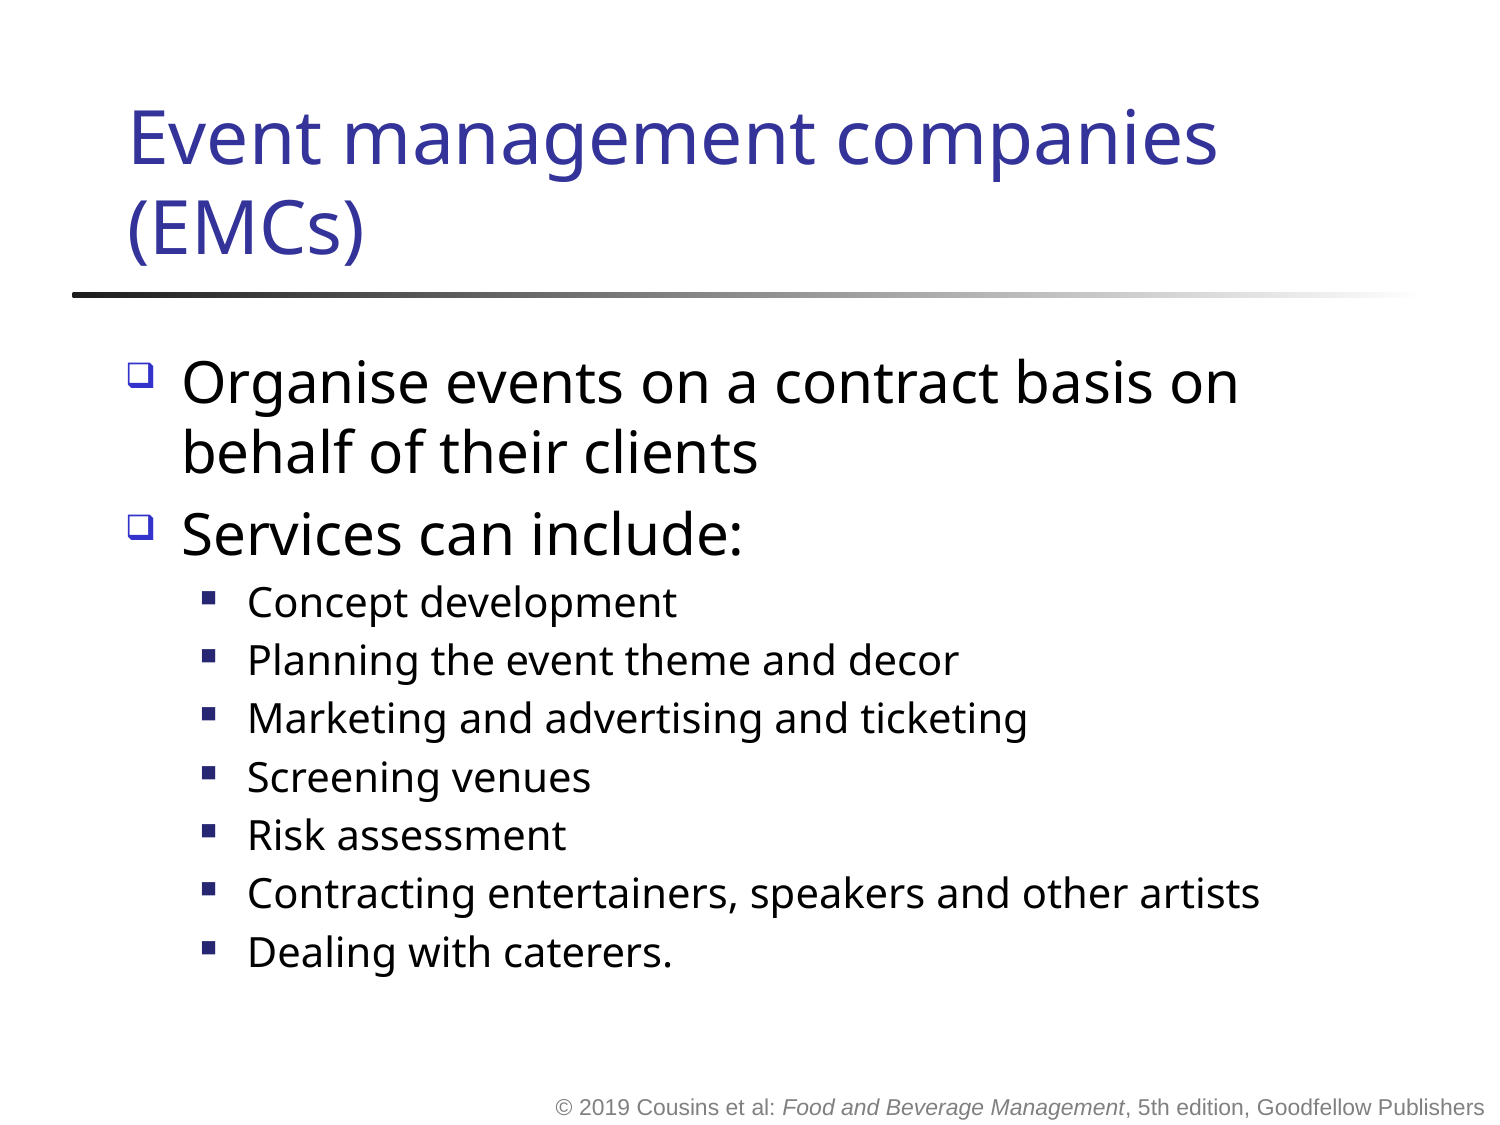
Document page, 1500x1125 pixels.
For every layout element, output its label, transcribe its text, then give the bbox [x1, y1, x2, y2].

list Organise events on a contract basis on behalf of their clients Services can include: Concept development Planning the event theme and decor Marketing and advertising and ticketing Screening venues Risk assessment Contracting entertainers, speakers and other artists Dealing with caterers. [109, 338, 1385, 1014]
title Event management companies (EMCs) [112, 90, 1391, 278]
